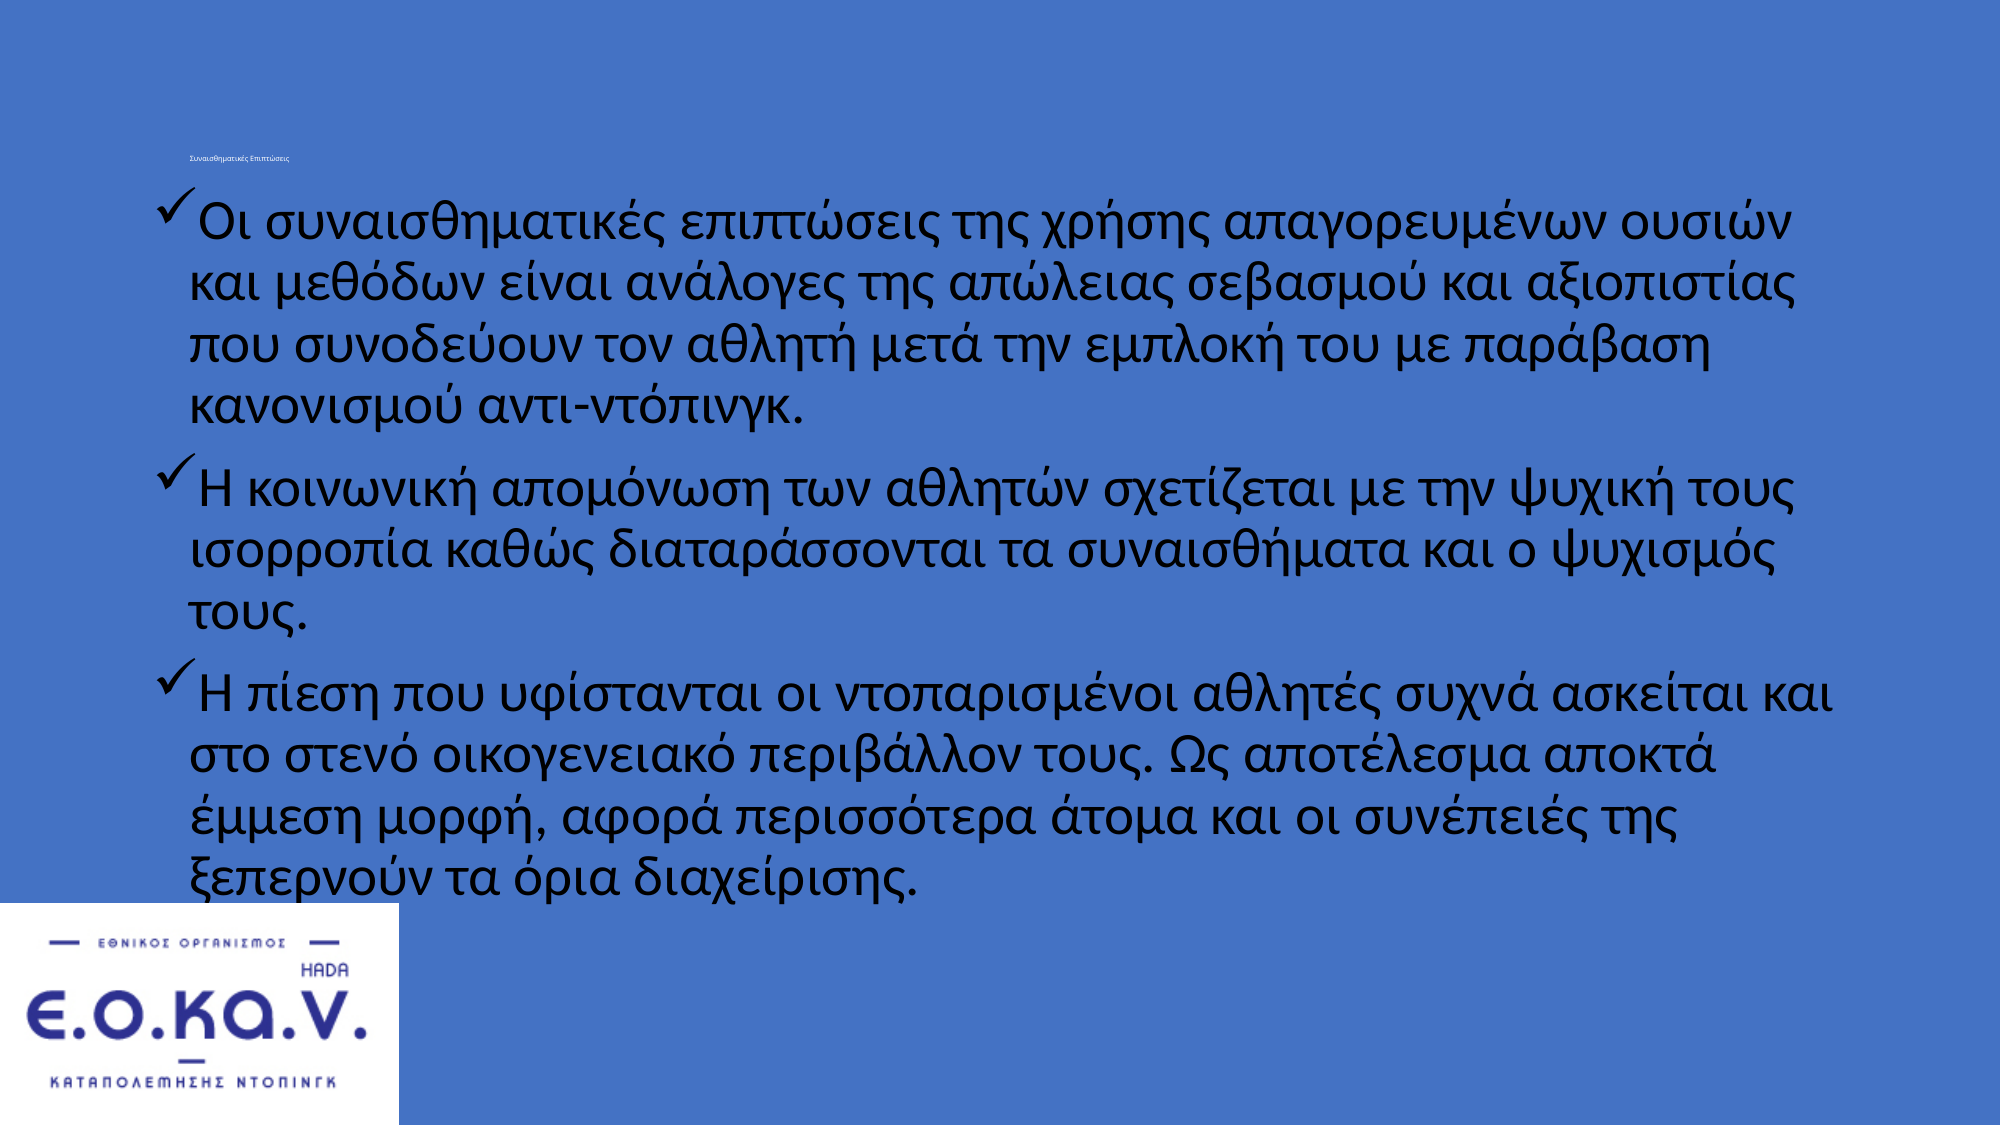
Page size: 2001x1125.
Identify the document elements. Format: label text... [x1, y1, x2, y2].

picture [0, 903, 399, 1125]
list Οι συναισθηματικές επιπτώσεις της χρήσης απαγορευμένων ουσιών και μεθόδων είναι ανάλογες της απώλειας σεβασμού και αξιοπιστίας που συνοδεύουν τον αθλητή μετά την εμπλοκή του με παράβαση κανονισμού αντι-ντόπινγκ. Η κοινωνική απομόνωση των αθλητών σχετίζεται με την ψυχική τους ισορροπία καθώς διαταράσσονται τα συναισθήματα και ο ψυχισμός τους. Η πίεση που υφίστανται οι ντοπαρισμένοι αθλητές συχνά ασκείται και στο στενό οικογενειακό περιβάλλον τους. Ως αποτέλεσμα αποκτά έμμεση μορφή, αφορά περισσότερα άτομα και οι συνέπειές της ξεπερνούν τα όρια διαχείρισης. [137, 182, 1863, 921]
title Συναισθηματικές Επιπτώσεις [174, 123, 1863, 182]
